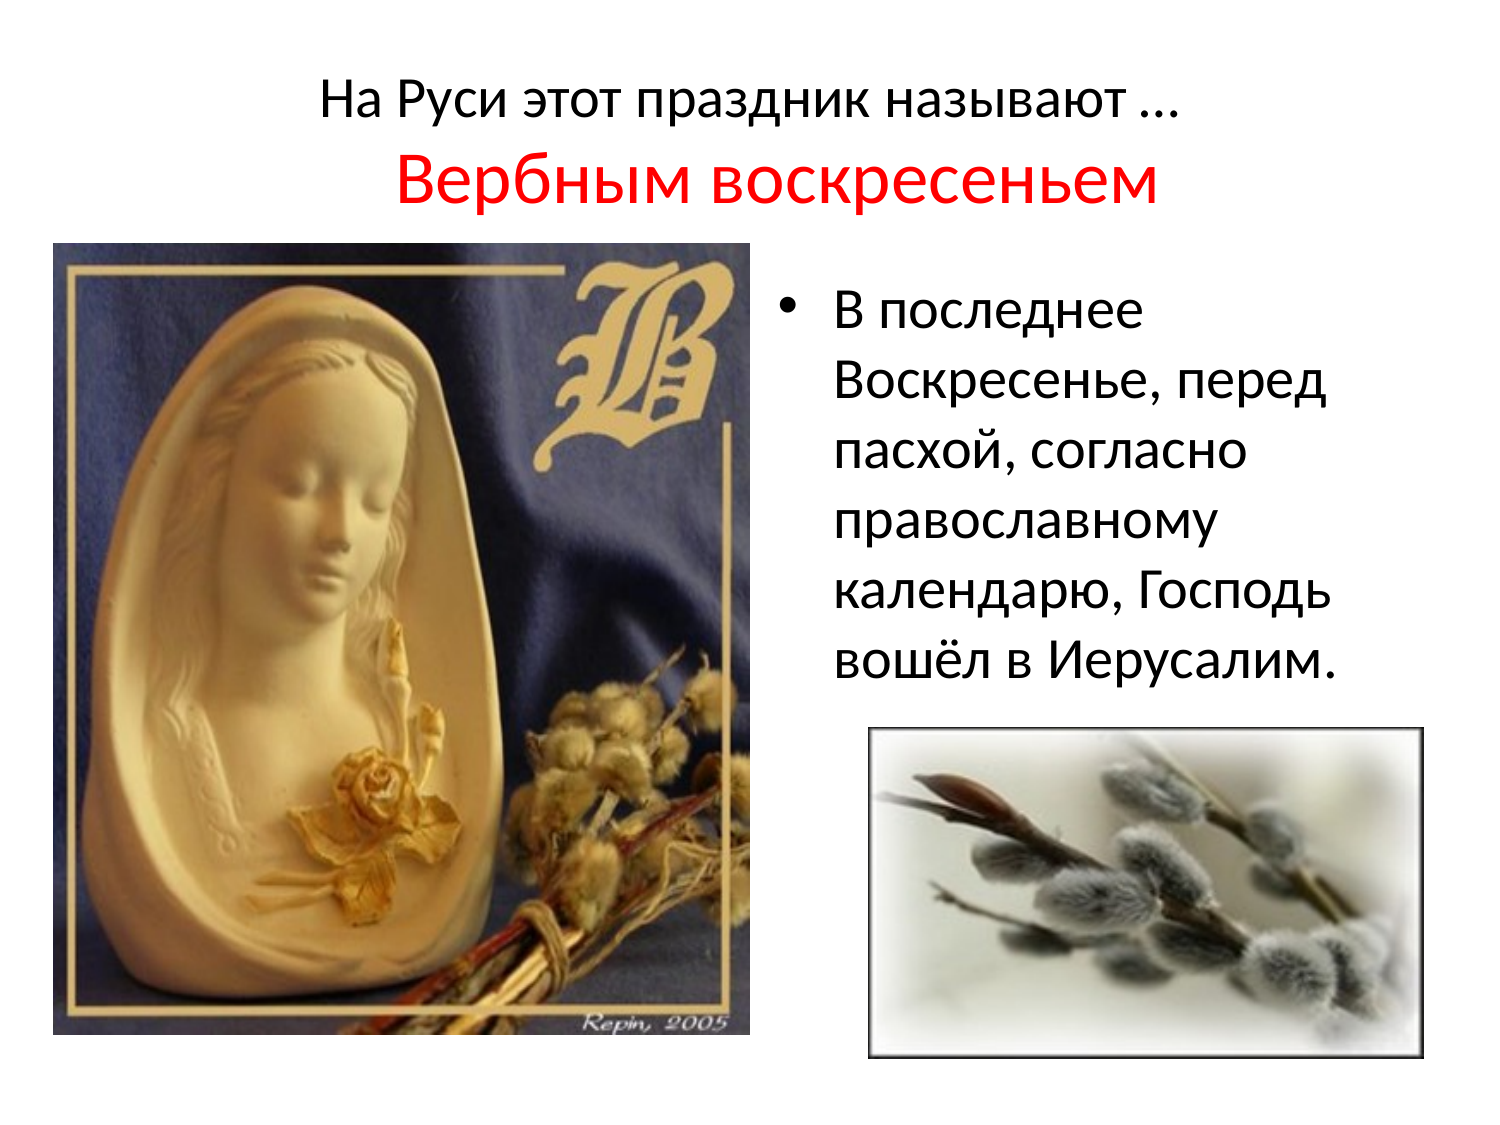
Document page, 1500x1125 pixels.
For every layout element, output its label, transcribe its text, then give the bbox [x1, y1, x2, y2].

list В последнее Воскресенье, перед пасхой, согласно православному календарю, Господь вошёл в Иерусалим. [762, 262, 1425, 1005]
picture [52, 243, 751, 1036]
title На Руси этот праздник называют … Вербным воскресеньем [75, 45, 1425, 233]
picture [867, 727, 1424, 1059]
